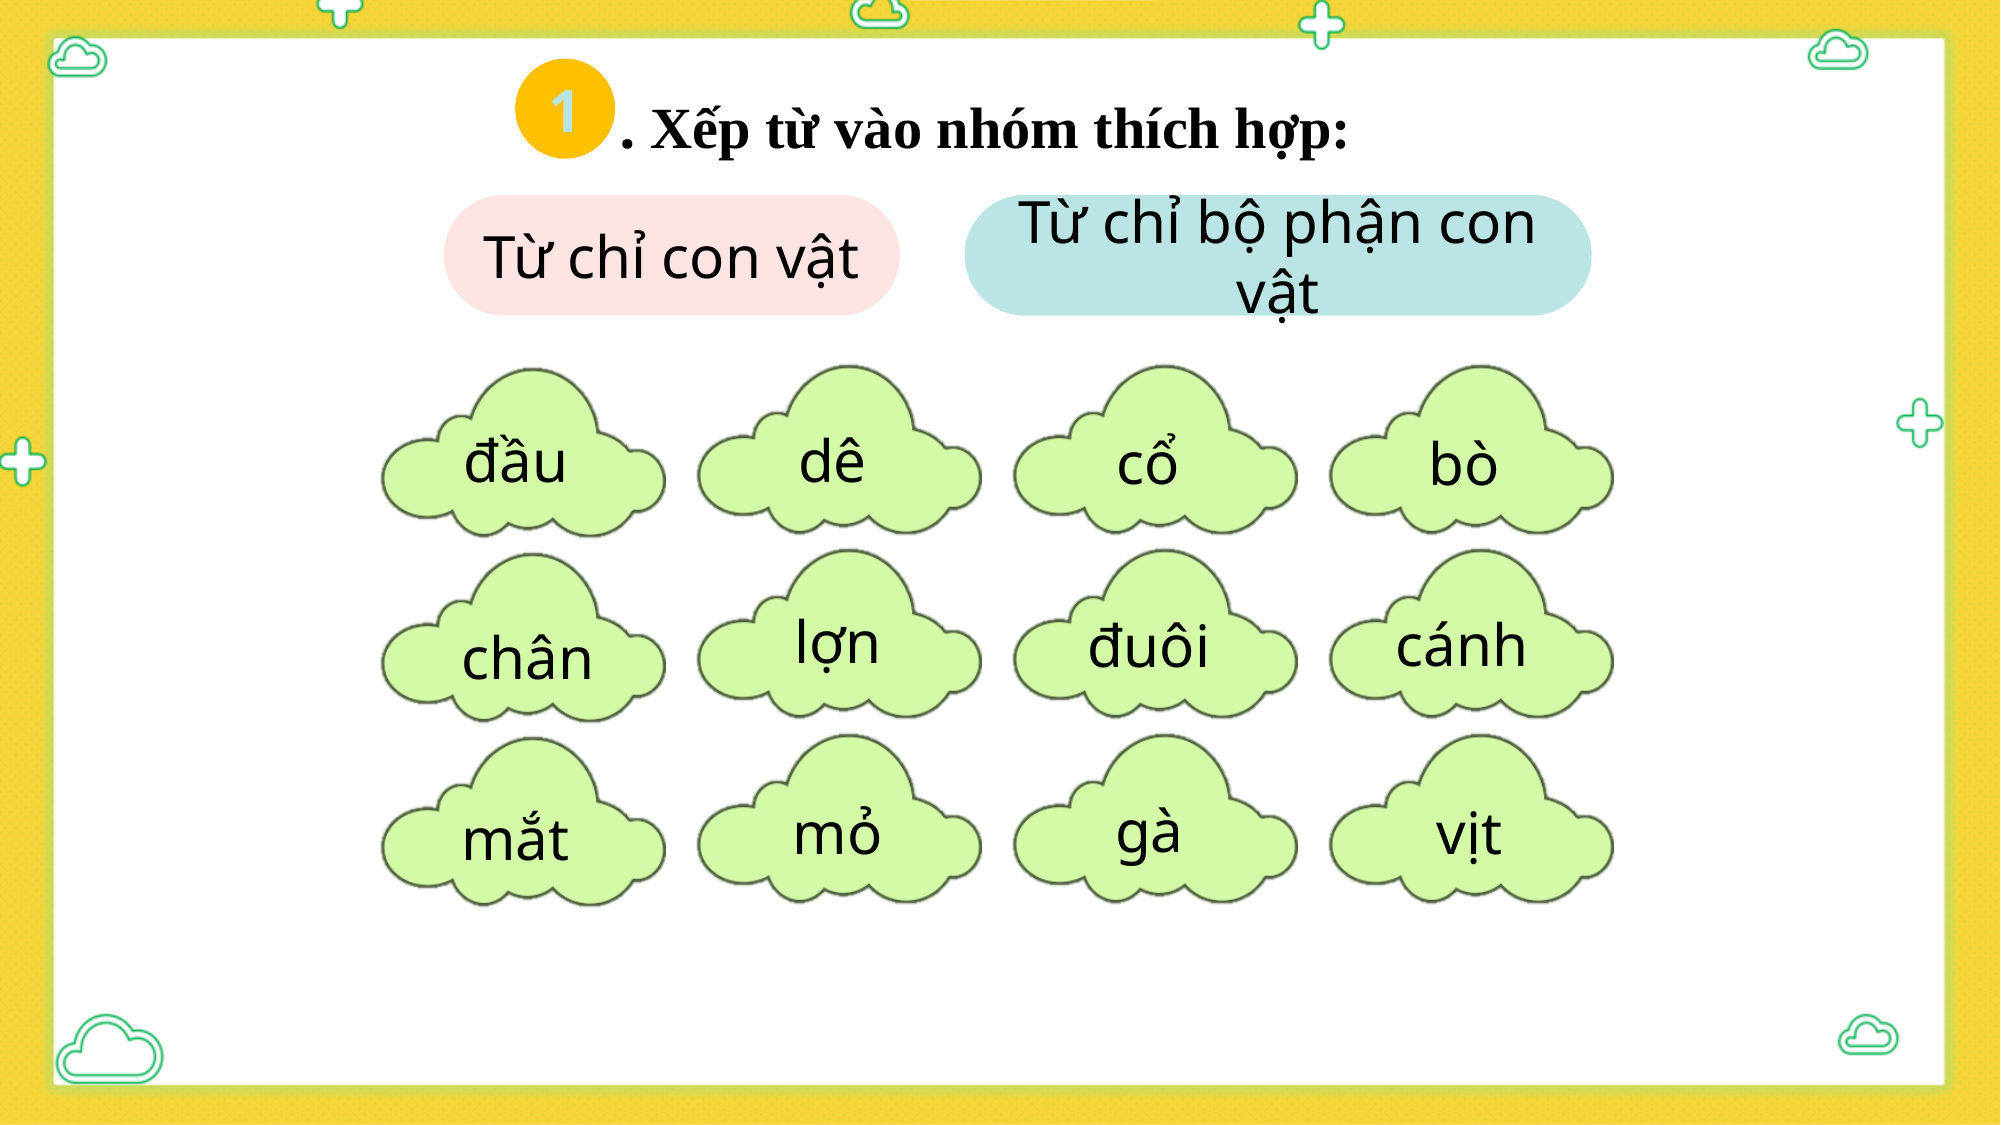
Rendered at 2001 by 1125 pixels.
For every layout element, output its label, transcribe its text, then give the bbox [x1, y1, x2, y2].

picture [0, 0, 2001, 1125]
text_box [1327, 356, 1614, 541]
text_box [378, 544, 666, 729]
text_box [1327, 541, 1614, 725]
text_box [1011, 726, 1298, 956]
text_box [378, 729, 666, 959]
text_box Từ chỉ con vật [441, 192, 903, 318]
text_box 1 [513, 56, 618, 161]
text_box Từ chỉ bộ phận con vật [962, 192, 1594, 318]
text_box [695, 541, 982, 726]
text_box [1011, 541, 1298, 725]
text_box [695, 356, 982, 541]
text_box . Xếp từ vào nhóm thích hợp: [604, 48, 1934, 168]
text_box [1327, 726, 1614, 956]
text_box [695, 726, 982, 956]
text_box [1011, 356, 1298, 541]
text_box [378, 360, 666, 544]
